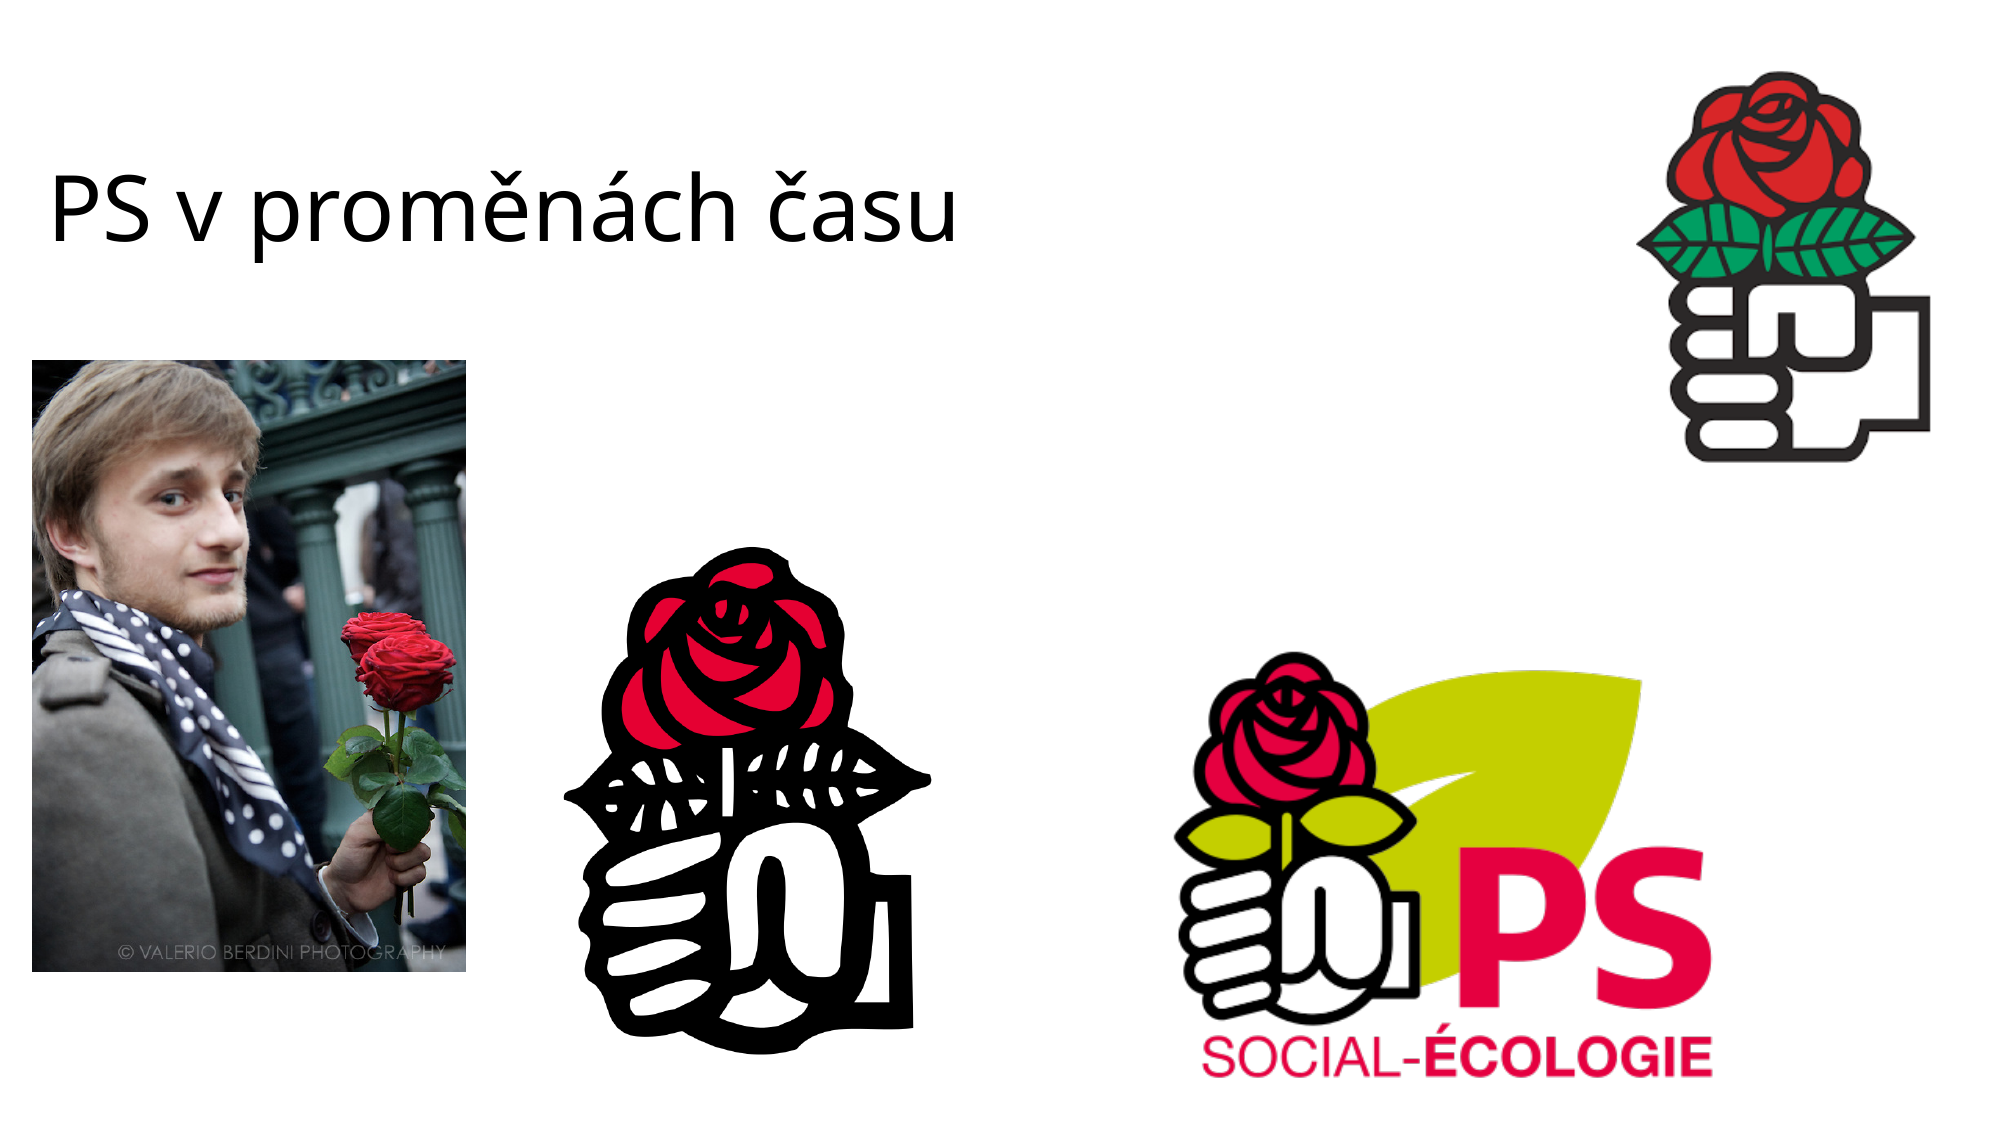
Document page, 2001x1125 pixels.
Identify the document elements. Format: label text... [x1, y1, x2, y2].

picture [32, 360, 466, 972]
picture [1132, 552, 1758, 1125]
picture [1636, 59, 1932, 477]
picture [506, 476, 993, 1125]
title PS v proměnách času [32, 102, 1636, 320]
